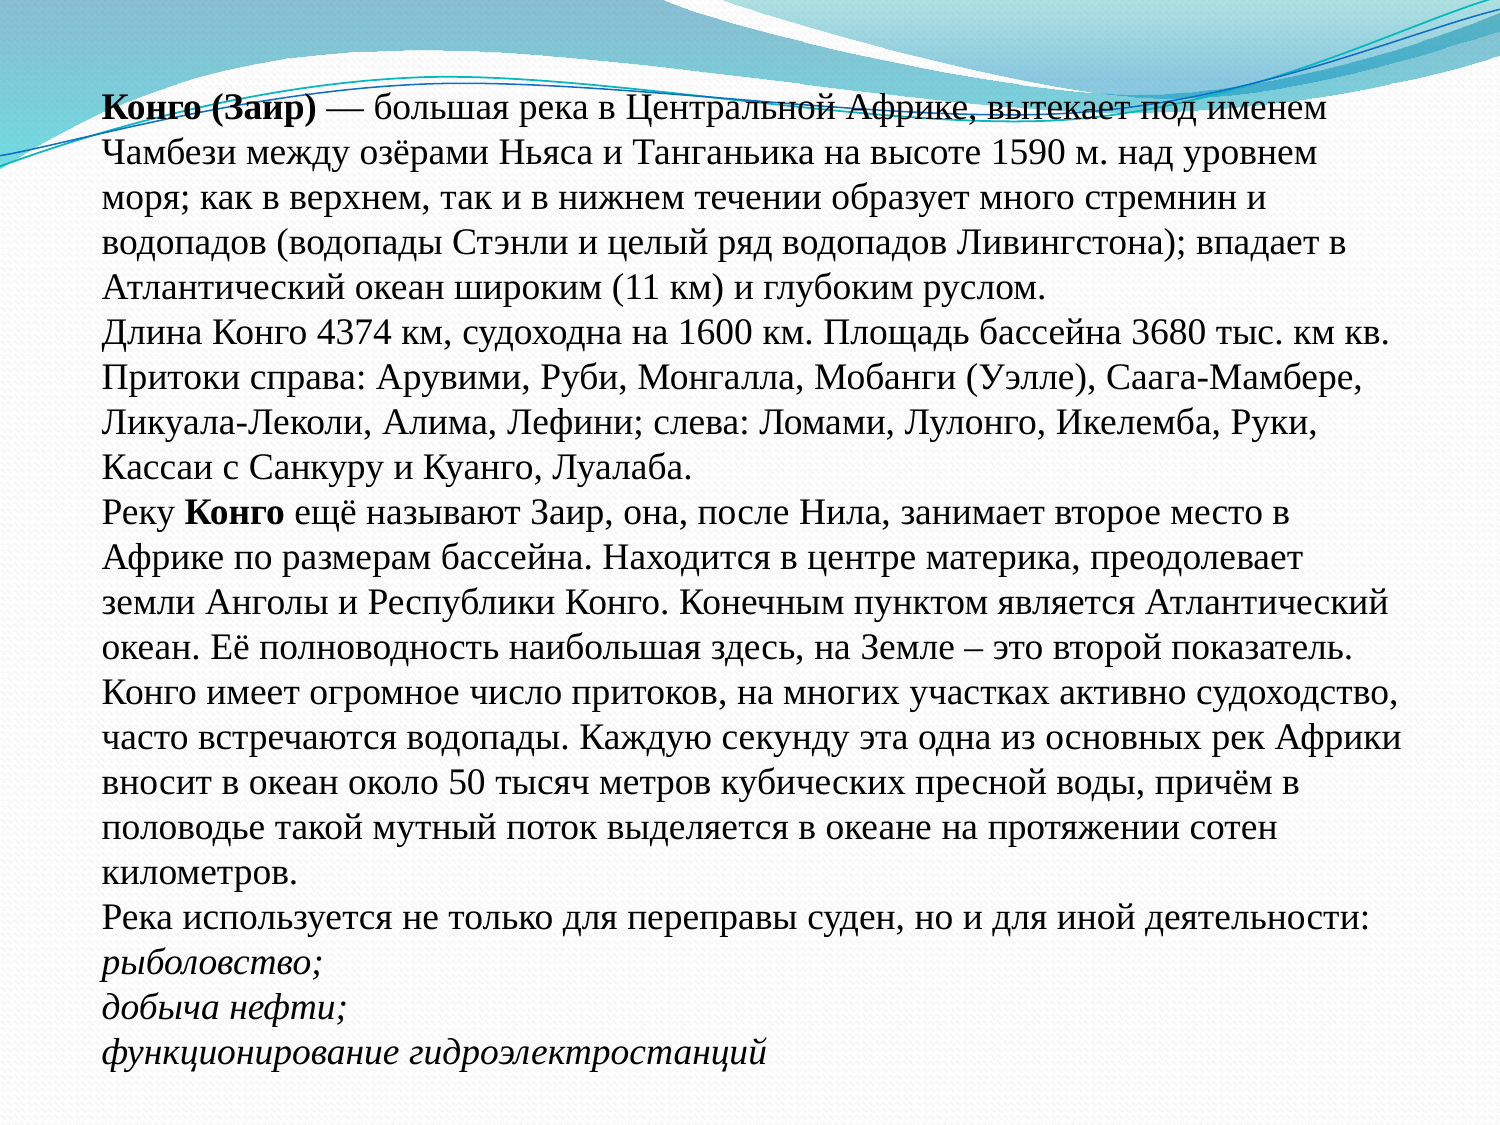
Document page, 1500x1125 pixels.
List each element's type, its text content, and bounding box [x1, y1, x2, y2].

text_box Конго (Заир) — большая река в Центральной Африке, вытекает под именем Чамбези между озёрами Ньяса и Танганьика на высоте 1590 м. над уровнем моря; как в верхнем, так и в нижнем течении образует много стремнин и водопадов (водопады Стэнли и целый ряд водопадов Ливингстона); впадает в Атлантический океан широким (11 км) и глубоким руслом. Длина Конго 4374 км, судоходна на 1600 км. Площадь бассейна 3680 тыс. км кв. Притоки справа: Арувими, Руби, Монгалла, Мобанги (Уэлле), Саага-Мамбере, Ликуала-Леколи, Алима, Лефини; слева: Ломами, Лулонго, Икелемба, Руки, Кассаи с Санкуру и Куанго, Луалаба. Реку Конго ещё называют Заир, она, после Нила, занимает второе место в Африке по размерам бассейна. Находится в центре материка, преодолевает земли Анголы и Республики Конго. Конечным пунктом является Атлантический океан. Её полноводность наибольшая здесь, на Земле – это второй показатель. Конго имеет огромное число притоков, на многих участках активно судоходство, часто встречаются водопады. Каждую секунду эта одна из основных рек Африки вносит в океан около 50 тысяч метров кубических пресной воды, причём в половодье такой мутный поток выделяется в океане на протяжении сотен километров. Река используется не только для переправы суден, но и для иной деятельности: рыболовство; добыча нефти; функционирование гидроэлектростанций [86, 74, 1422, 1125]
